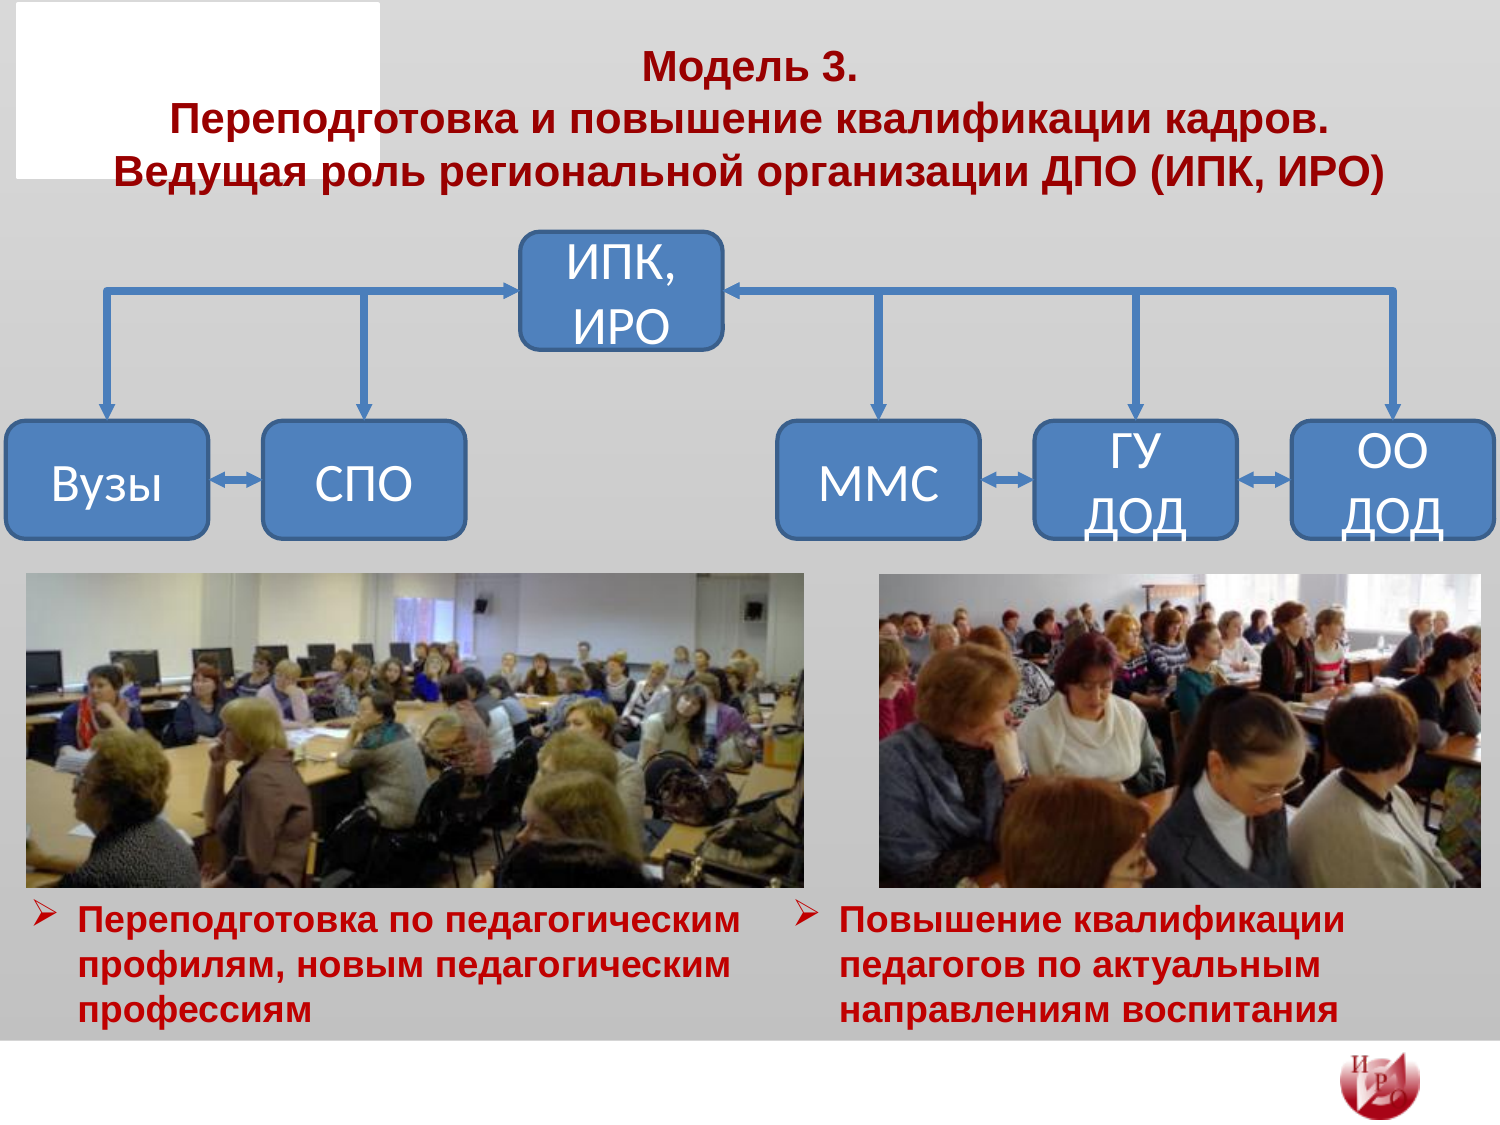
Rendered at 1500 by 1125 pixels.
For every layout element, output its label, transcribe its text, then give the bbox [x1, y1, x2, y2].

text_box Переподготовка по педагогическим профилям, новым педагогическим профессиям [15, 887, 777, 1038]
text_box ММС [775, 430, 858, 541]
picture [879, 574, 1482, 889]
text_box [992, 20, 1123, 572]
text_box СПО [260, 430, 468, 541]
text_box Модель 3. Переподготовка и повышение квалификации кадров. Ведущая роль региональной организации ДПО (ИПК, ИРО) [1129, 30, 1500, 204]
text_box ИПК, ИРО [518, 229, 725, 352]
picture [26, 573, 804, 889]
picture [1340, 1040, 1420, 1120]
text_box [863, 148, 995, 563]
text_box ГУ ДОД [1129, 418, 1240, 541]
text_box Модель 3. Переподготовка и повышение квалификации кадров. Ведущая роль региональной организации ДПО (ИПК, ИРО) [0, 30, 987, 204]
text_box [106, 290, 521, 421]
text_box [722, 290, 879, 421]
text_box Повышение квалификации педагогов по актуальным направлениям воспитания [777, 887, 1495, 1038]
text_box ОО ДОД [1289, 418, 1497, 541]
text_box Вузы [3, 418, 211, 541]
